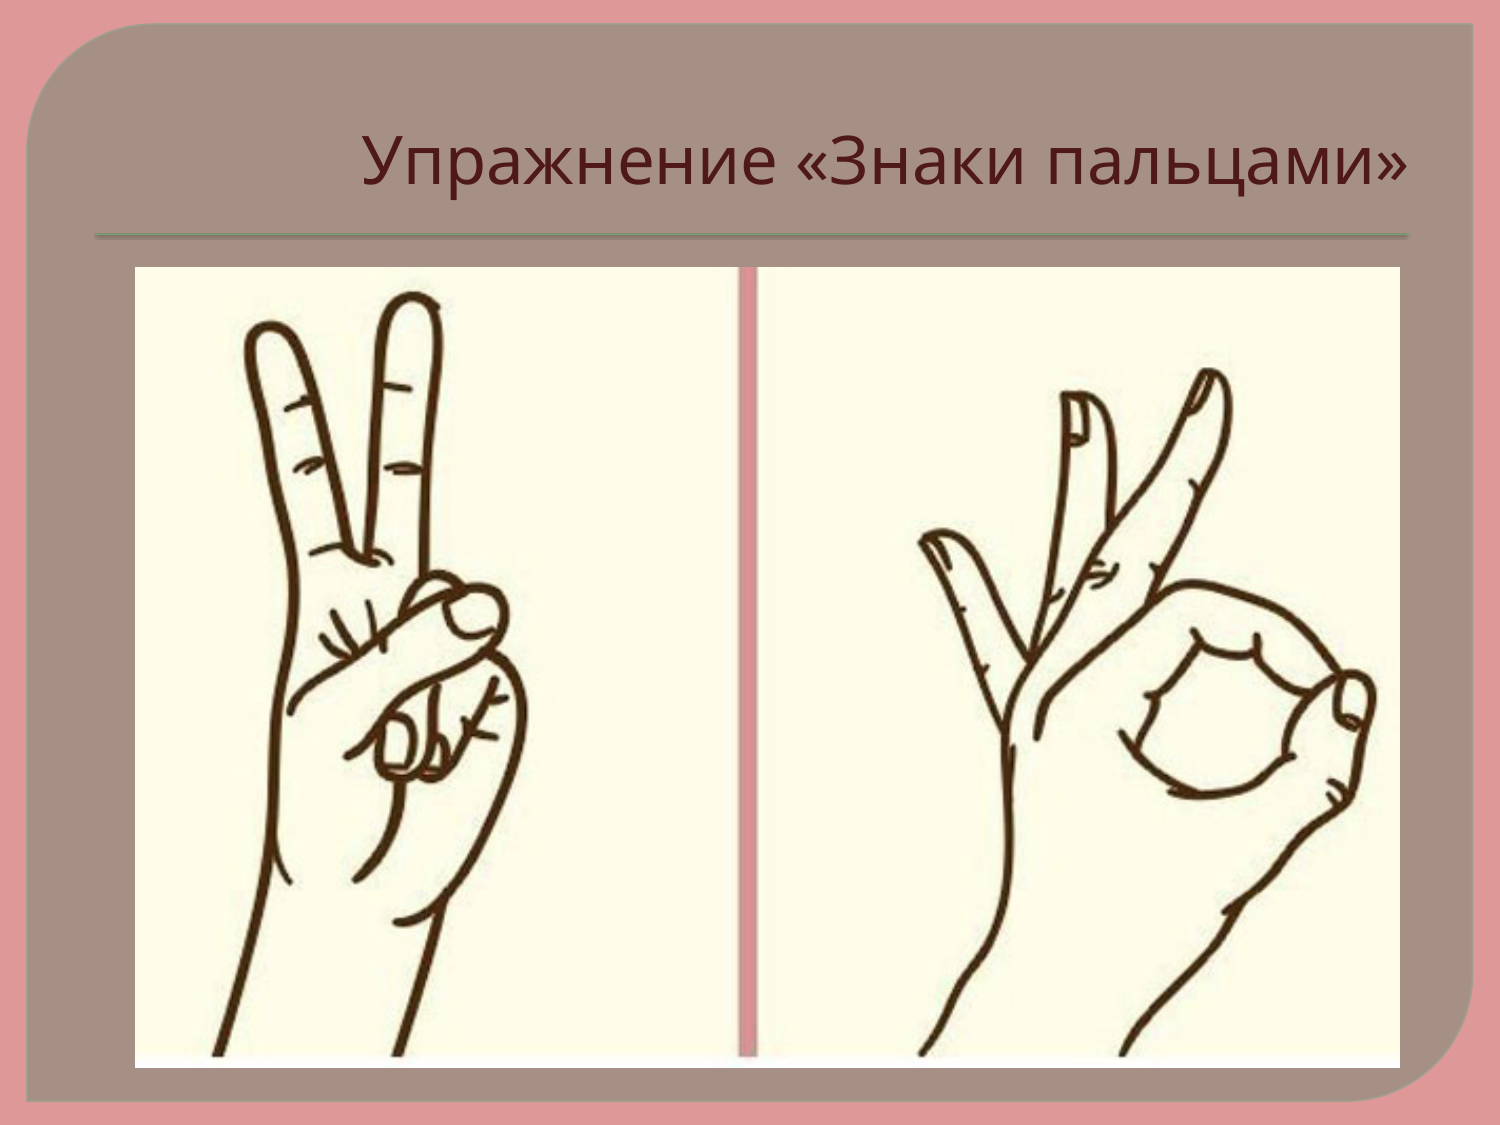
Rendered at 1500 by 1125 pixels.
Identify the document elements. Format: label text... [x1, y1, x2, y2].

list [135, 266, 1400, 1068]
title Упражнение «Знаки пальцами» [82, 101, 1425, 303]
